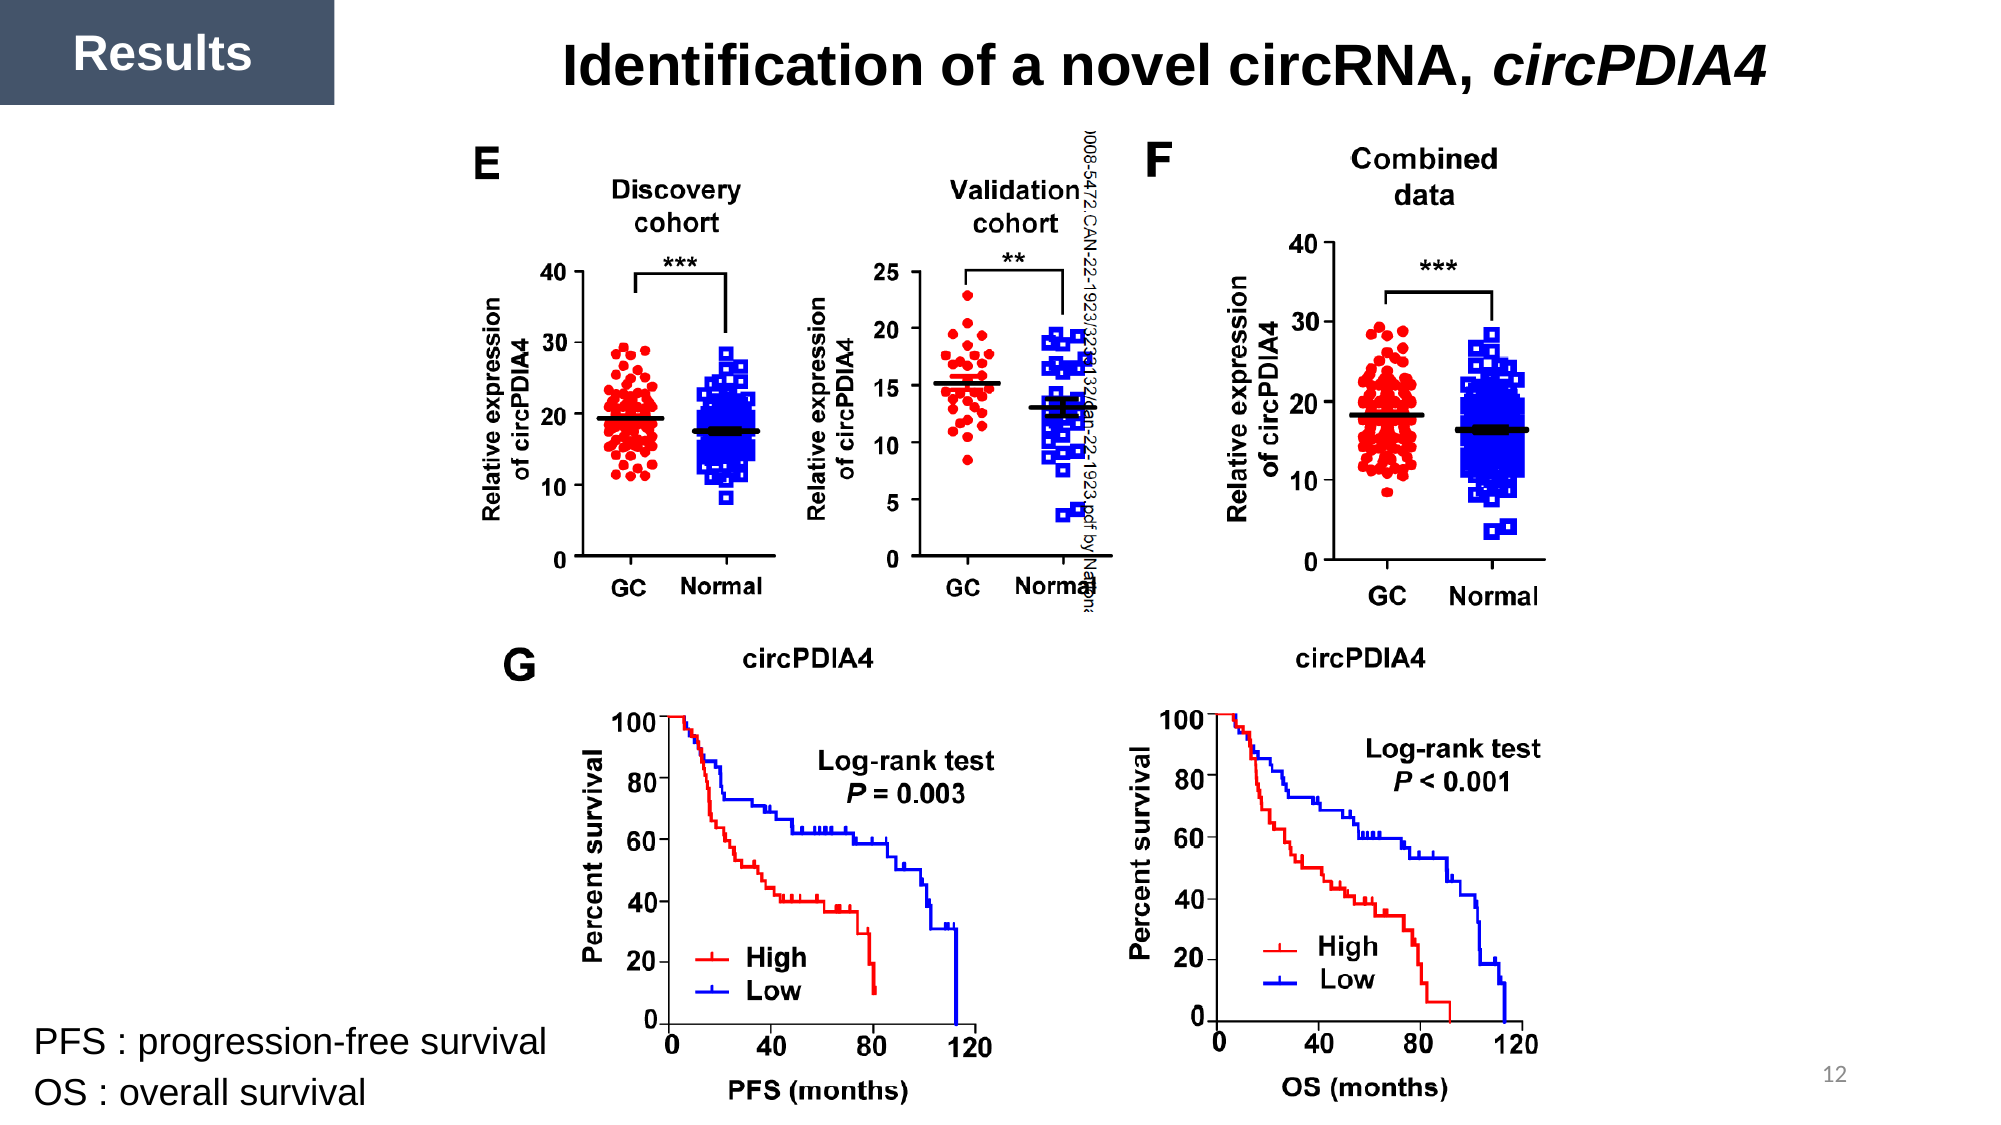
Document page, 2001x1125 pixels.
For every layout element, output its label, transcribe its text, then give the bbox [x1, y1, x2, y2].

slide_number 12 [1562, 1042, 1863, 1103]
text_box [0, 0, 335, 106]
text_box OS : overall survival [18, 1060, 589, 1120]
text_box PFS : progression-free survival [18, 1009, 472, 1060]
text_box Identification of a novel circRNA, circPDIA4 [335, 20, 2000, 105]
picture [472, 619, 1078, 1111]
text_box Results [0, 12, 331, 88]
picture [458, 128, 1579, 1111]
